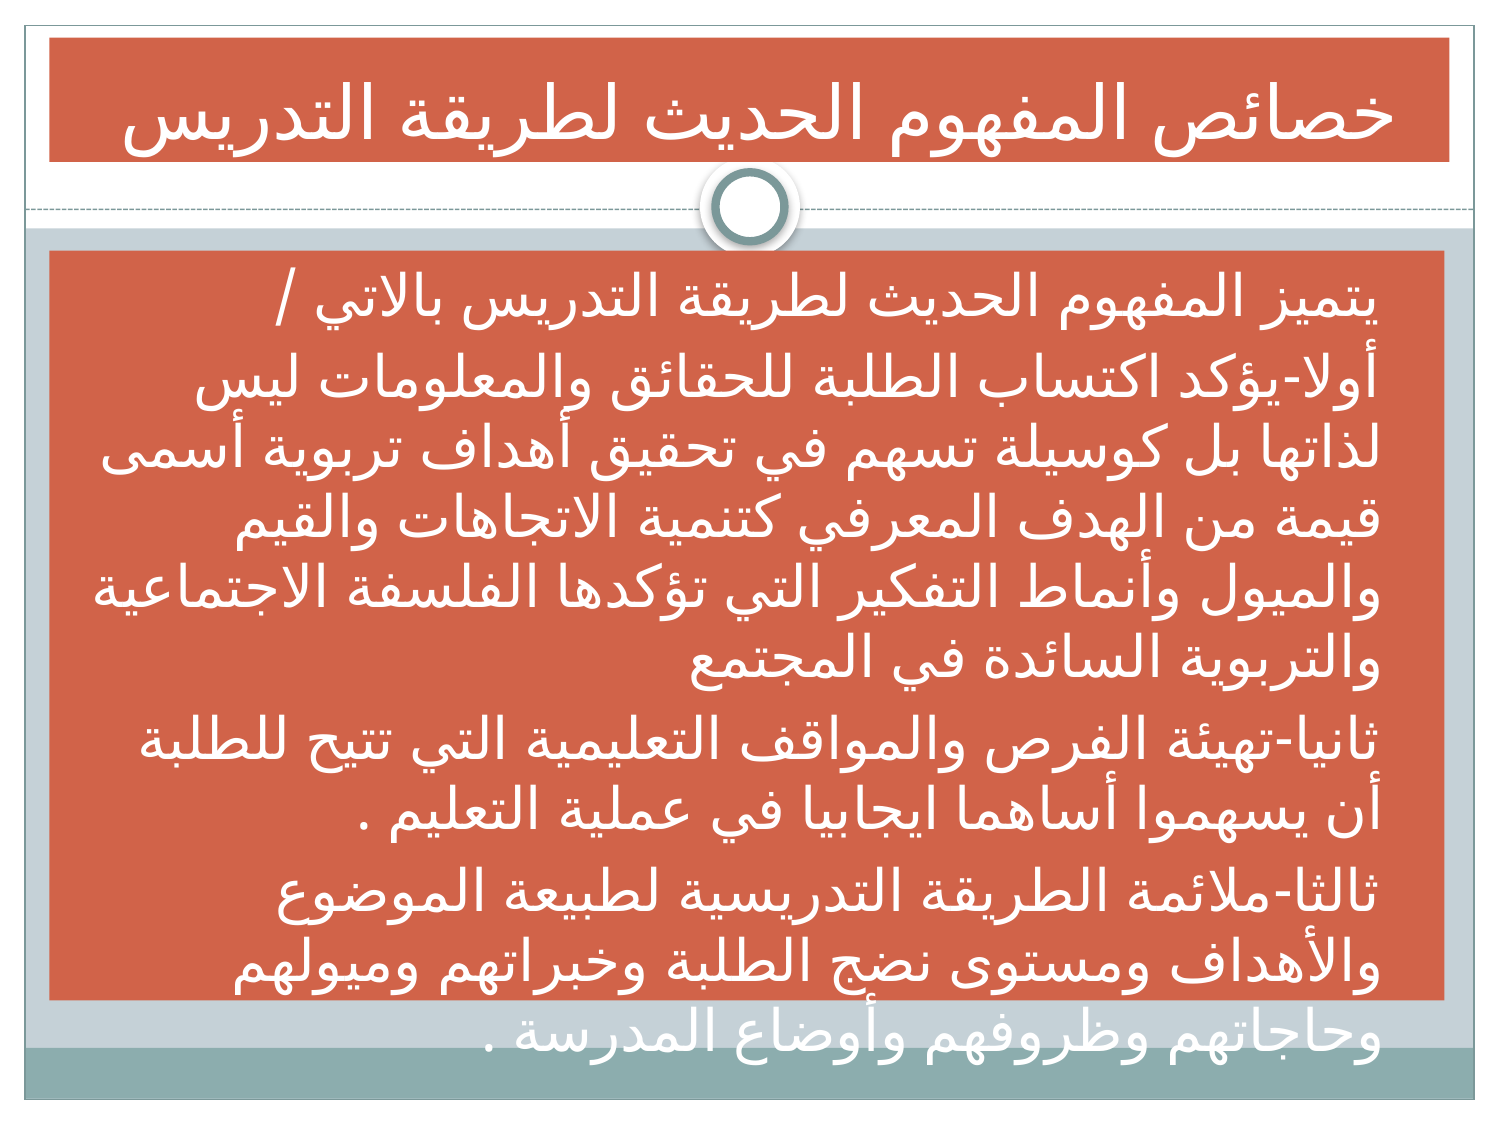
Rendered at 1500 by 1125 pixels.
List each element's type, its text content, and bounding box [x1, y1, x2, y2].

list يتميز المفهوم الحديث لطريقة التدريس بالاتي / أولا-يؤكد اكتساب الطلبة للحقائق والمعلومات ليس لذاتها بل كوسيلة تسهم في تحقيق أهداف تربوية أسمى قيمة من الهدف المعرفي كتنمية الاتجاهات والقيم والميول وأنماط التفكير التي تؤكدها الفلسفة الاجتماعية والتربوية السائدة في المجتمع ثانيا-تهيئة الفرص والمواقف التعليمية التي تتيح للطلبة أن يسهموا أساهما ايجابيا في عملية التعليم . ثالثا-ملائمة الطريقة التدريسية لطبيعة الموضوع والأهداف ومستوى نضج الطلبة وخبراتهم وميولهم وحاجاتهم وظروفهم وأوضاع المدرسة . [49, 250, 1445, 1001]
title خصائص المفهوم الحديث لطريقة التدريس [49, 37, 1450, 162]
